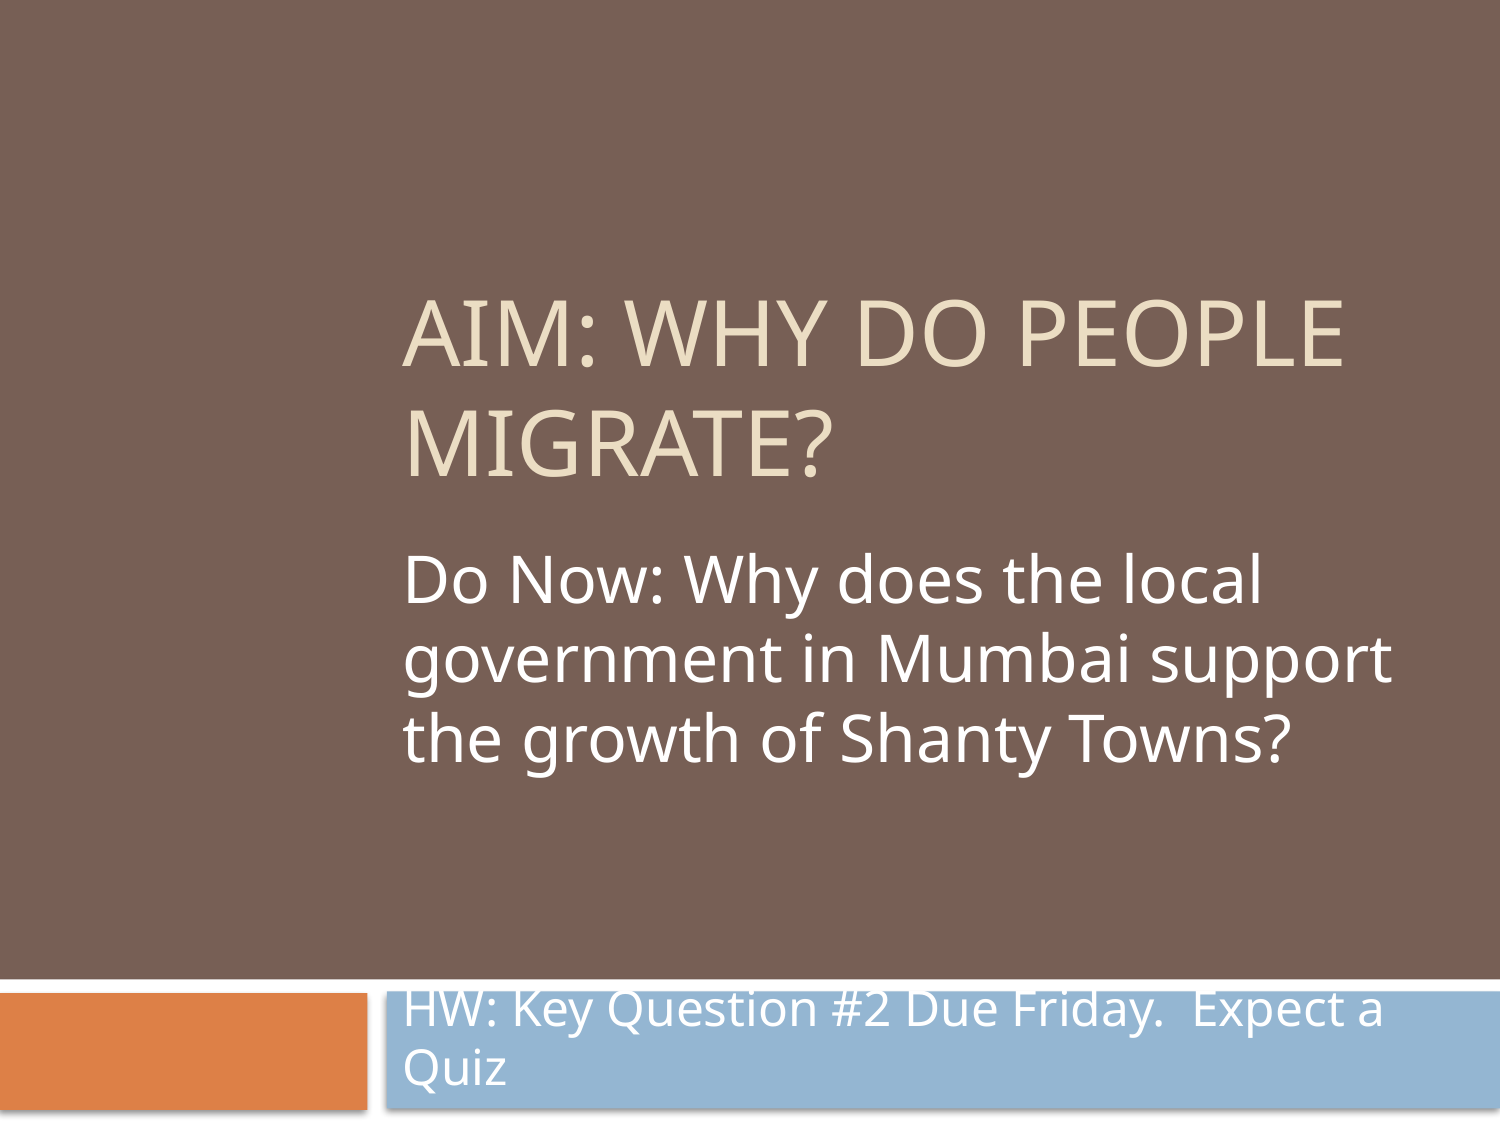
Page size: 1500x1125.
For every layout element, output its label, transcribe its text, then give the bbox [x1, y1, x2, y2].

subtitle Do Now: Why does the local government in Mumbai support the growth of Shanty Towns? HW: Key Question #2 Due Friday. Expect a Quiz [387, 528, 1488, 1105]
title AIM: Why do People Migrate? [387, 197, 1450, 503]
